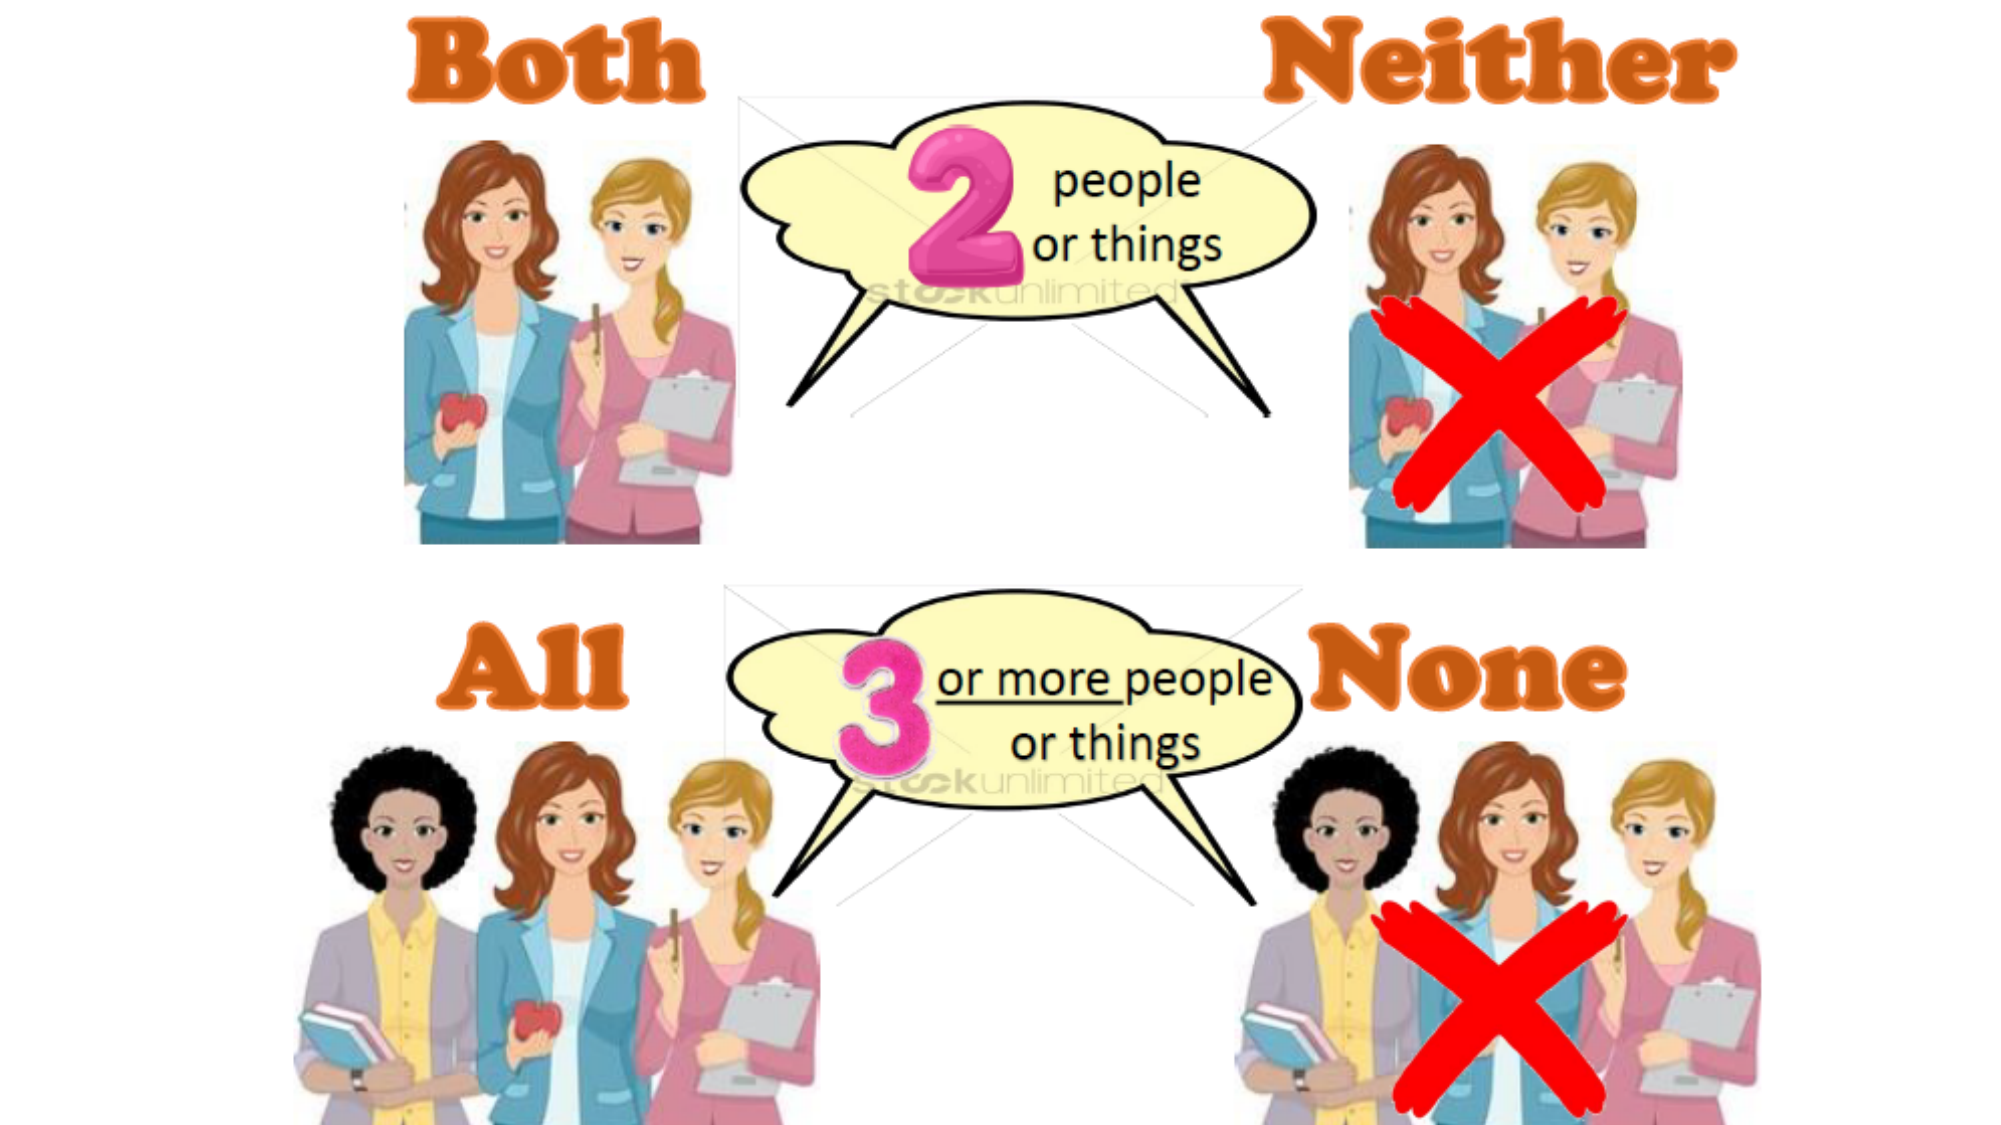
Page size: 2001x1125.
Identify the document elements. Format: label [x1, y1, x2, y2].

picture [276, 0, 1832, 1125]
